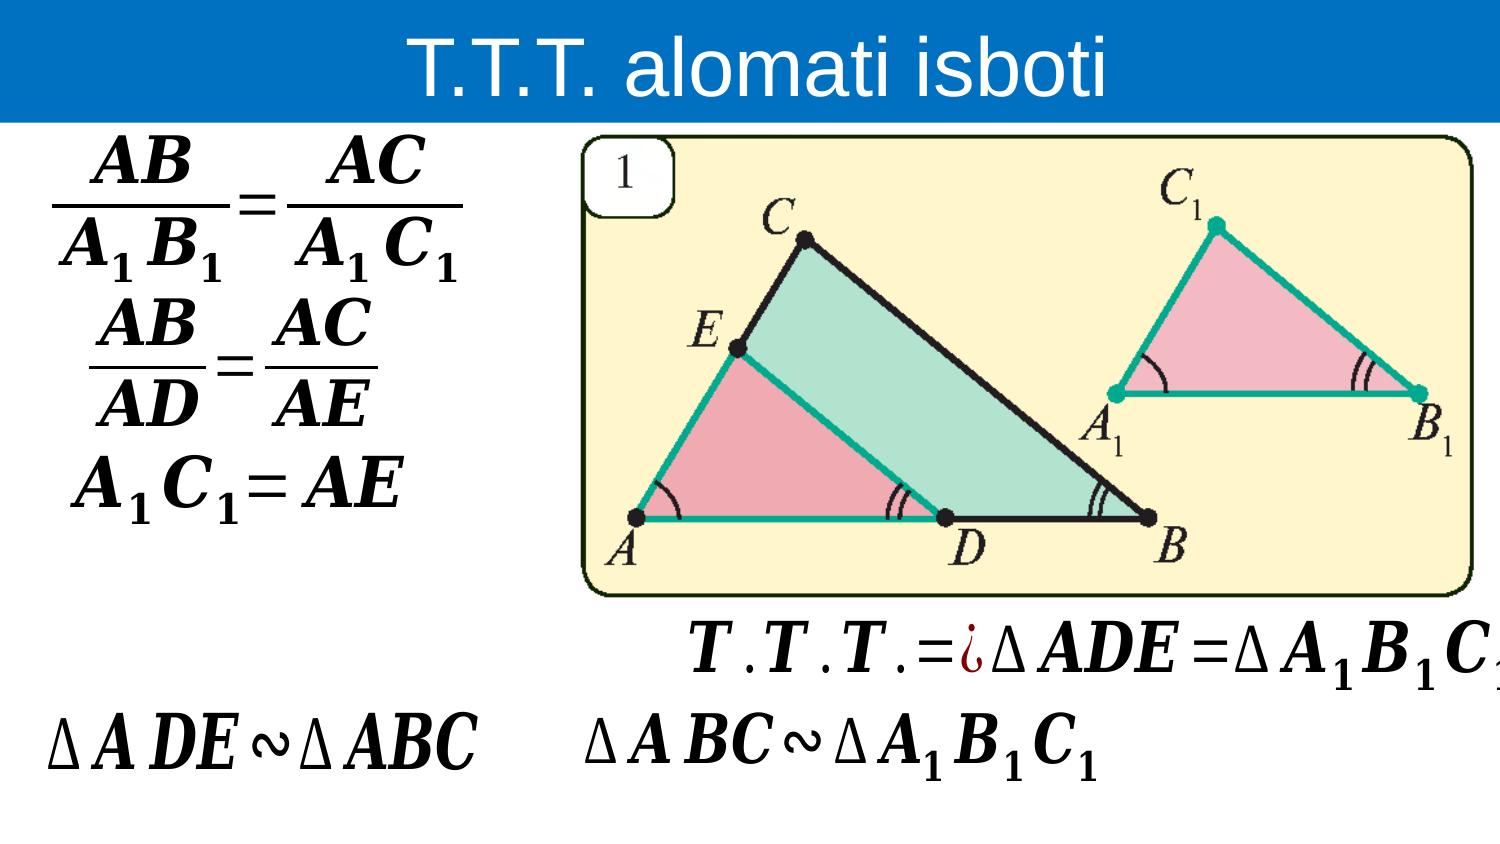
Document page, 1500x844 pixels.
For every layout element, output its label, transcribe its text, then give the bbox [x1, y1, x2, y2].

picture [567, 130, 1483, 601]
text_box T.T.T. alomati isboti [56, 8, 1460, 113]
text_box [0, 0, 1500, 123]
